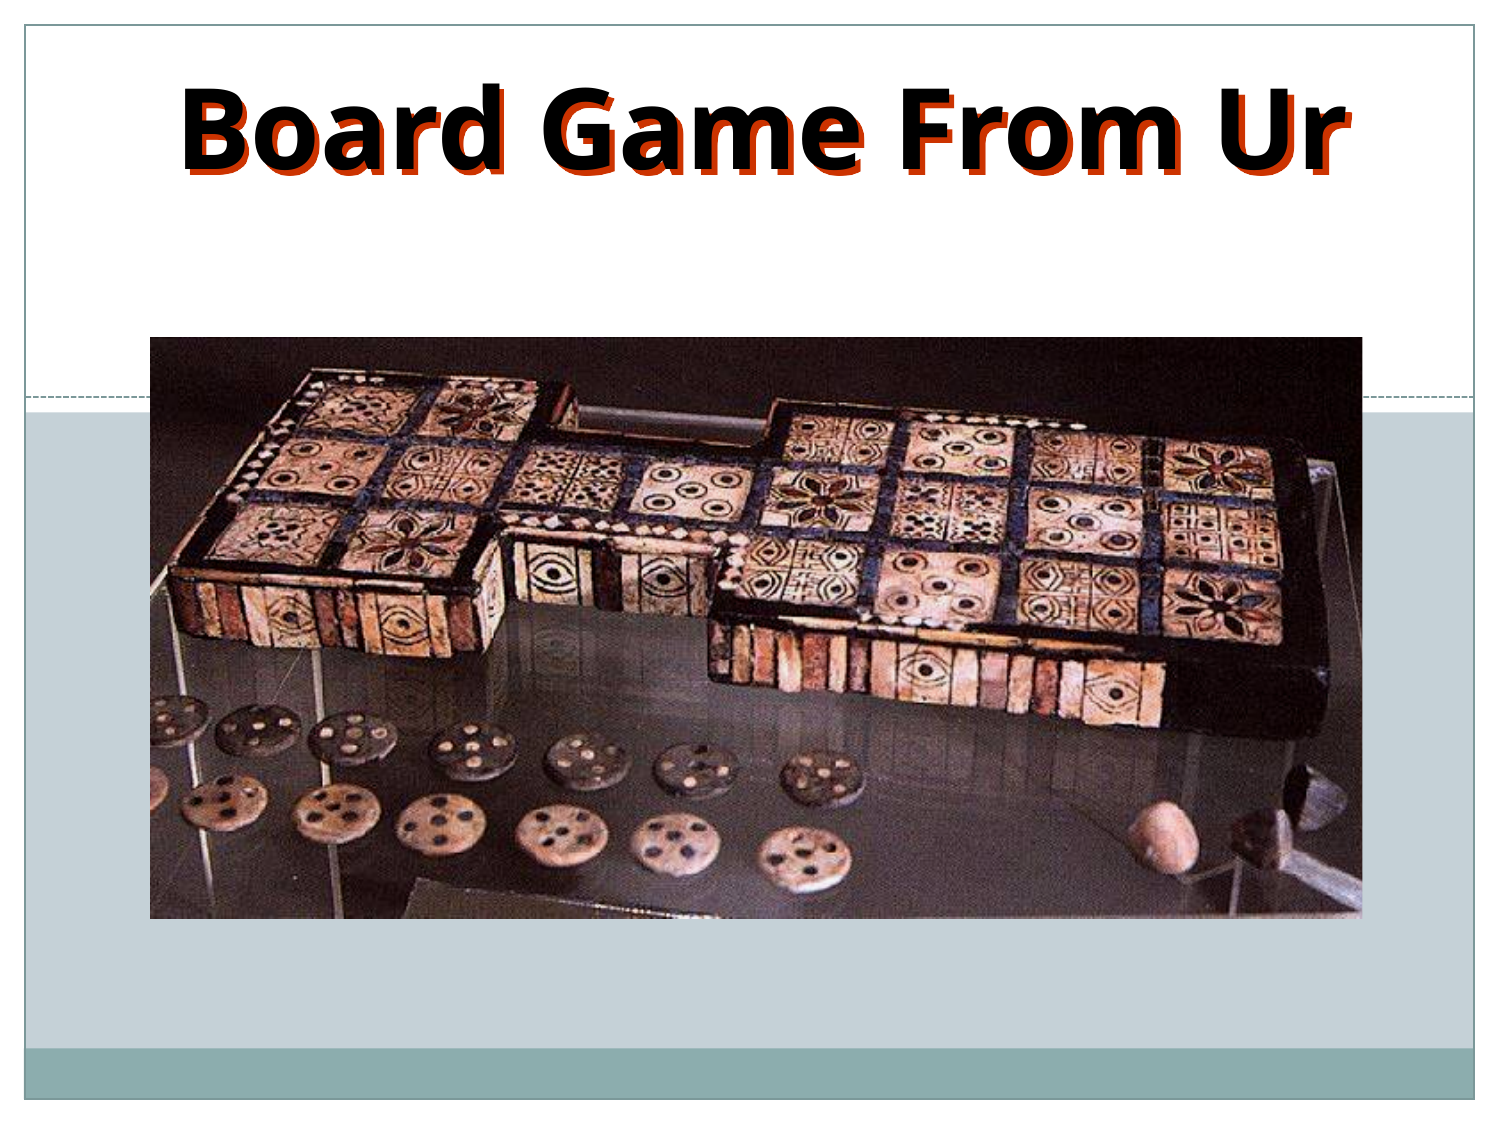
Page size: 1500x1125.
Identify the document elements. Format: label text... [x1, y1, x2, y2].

picture [149, 337, 1363, 919]
text_box Board Game From Ur [75, 49, 1450, 200]
